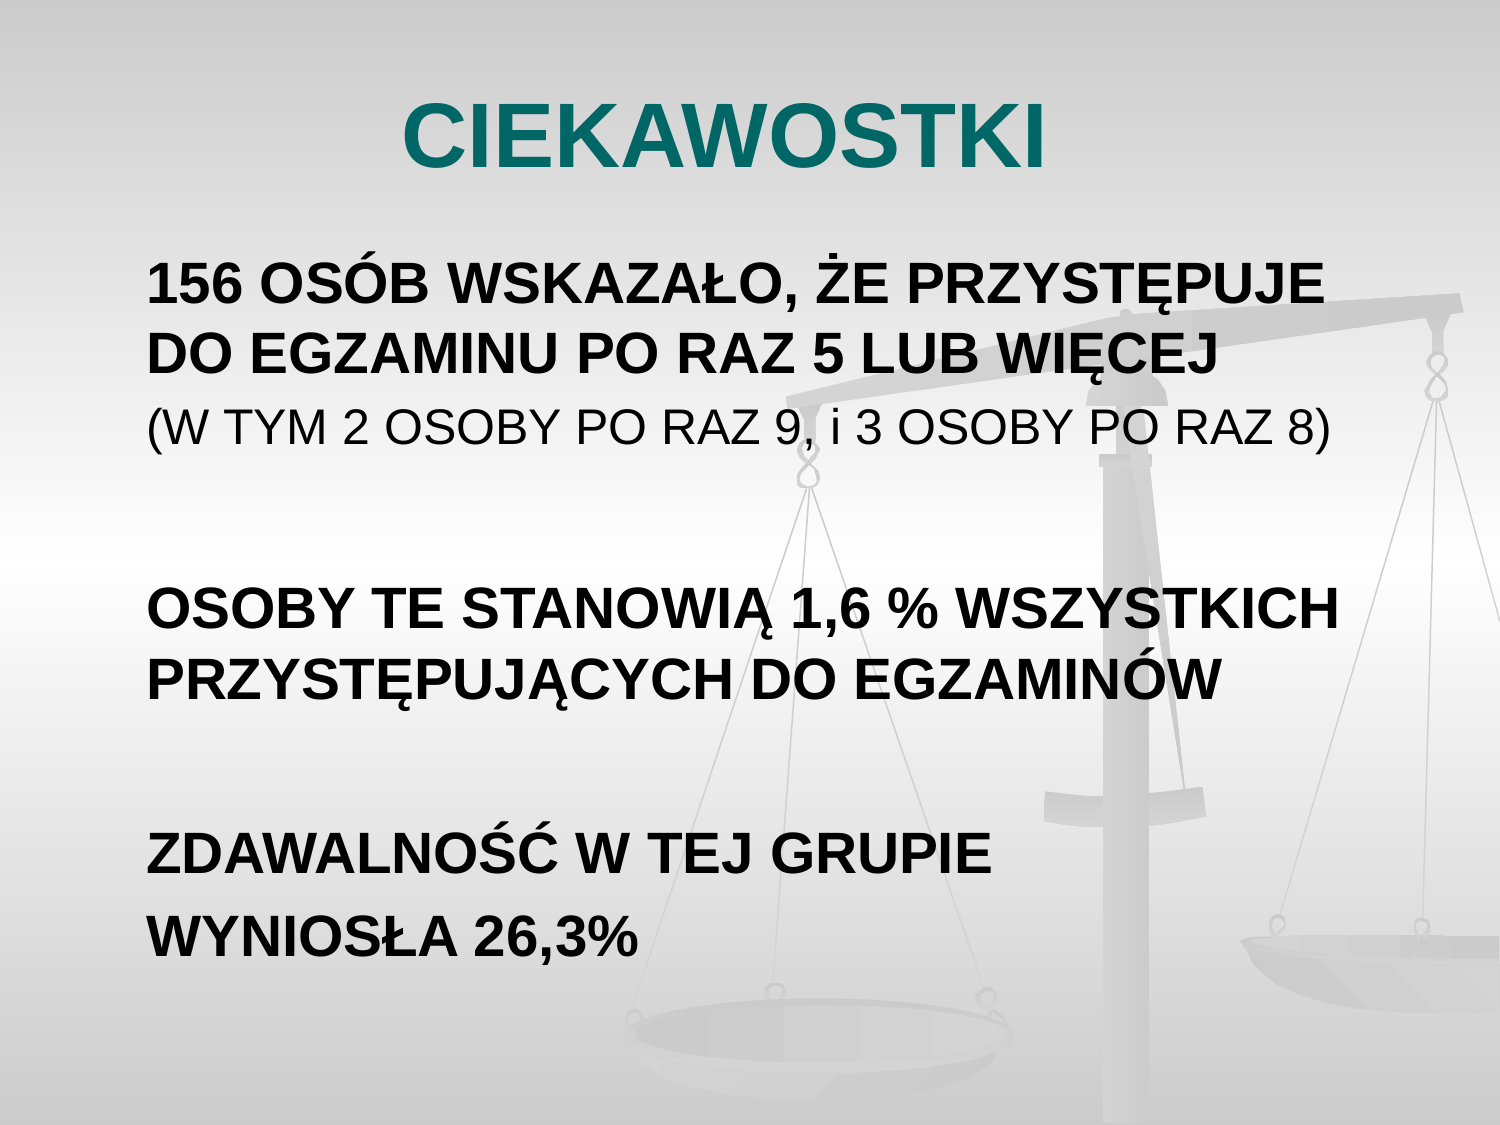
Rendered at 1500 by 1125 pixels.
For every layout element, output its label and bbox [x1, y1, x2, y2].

list [74, 237, 1426, 1101]
title [49, 37, 1401, 226]
